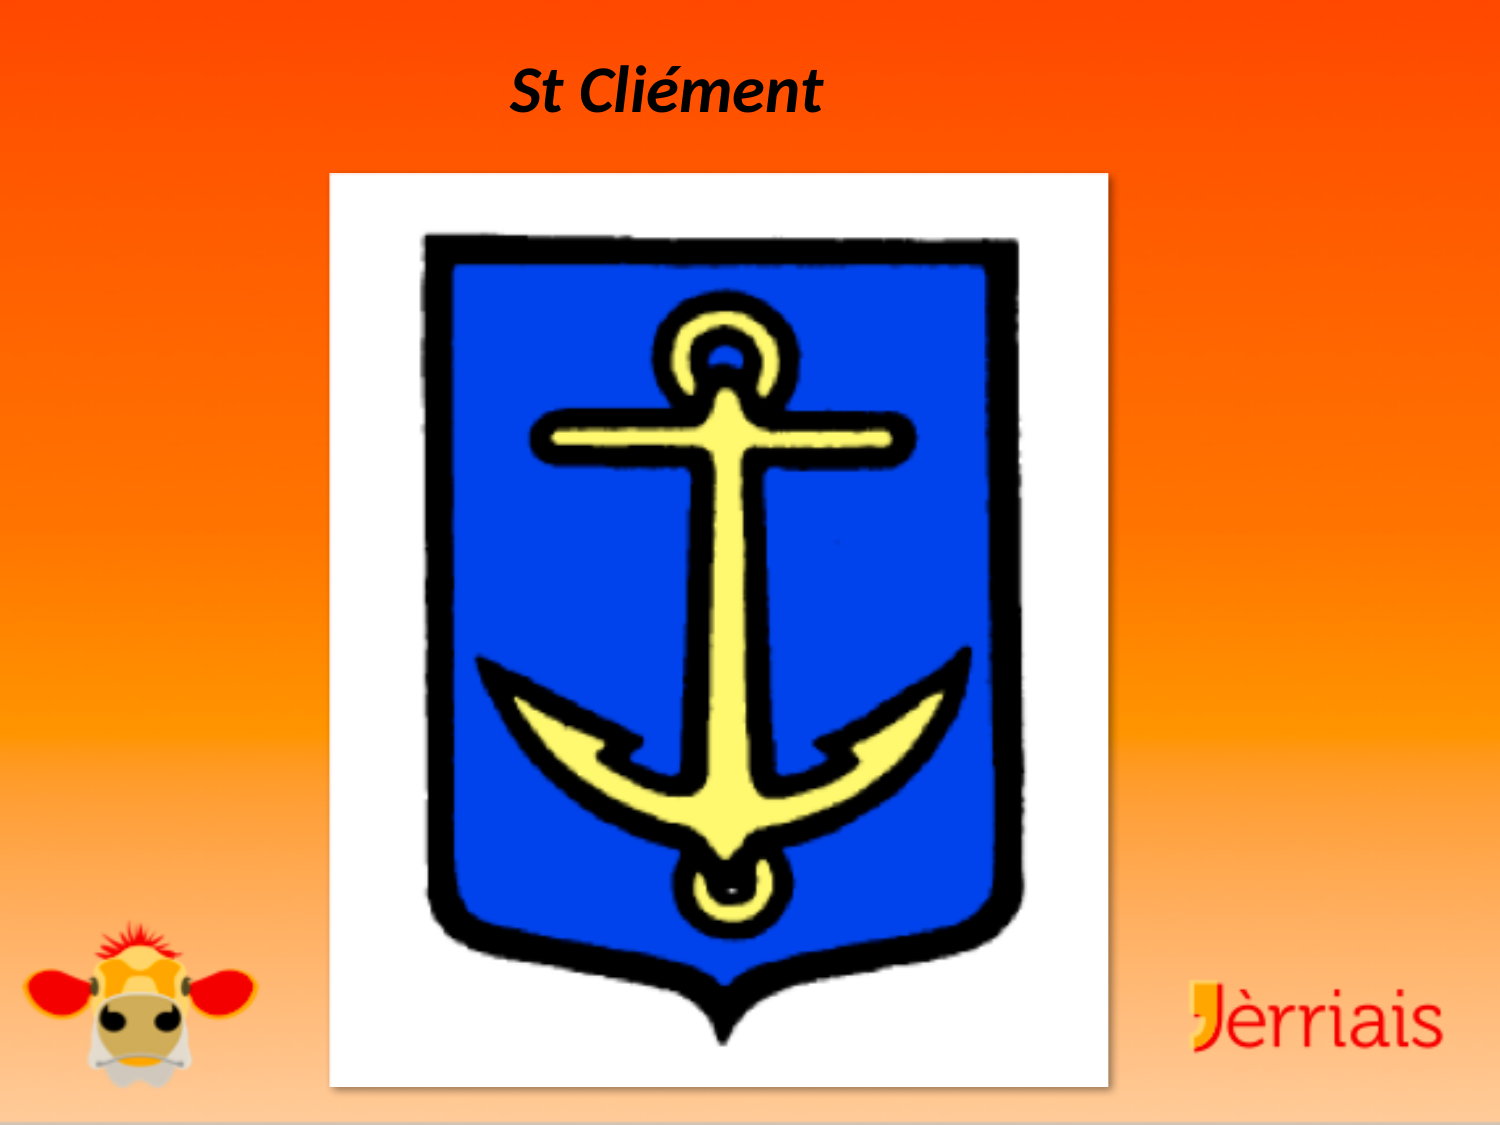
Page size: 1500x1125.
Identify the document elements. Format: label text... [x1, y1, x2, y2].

text_box St Cliément [495, 38, 943, 133]
picture [0, 0, 1500, 1125]
